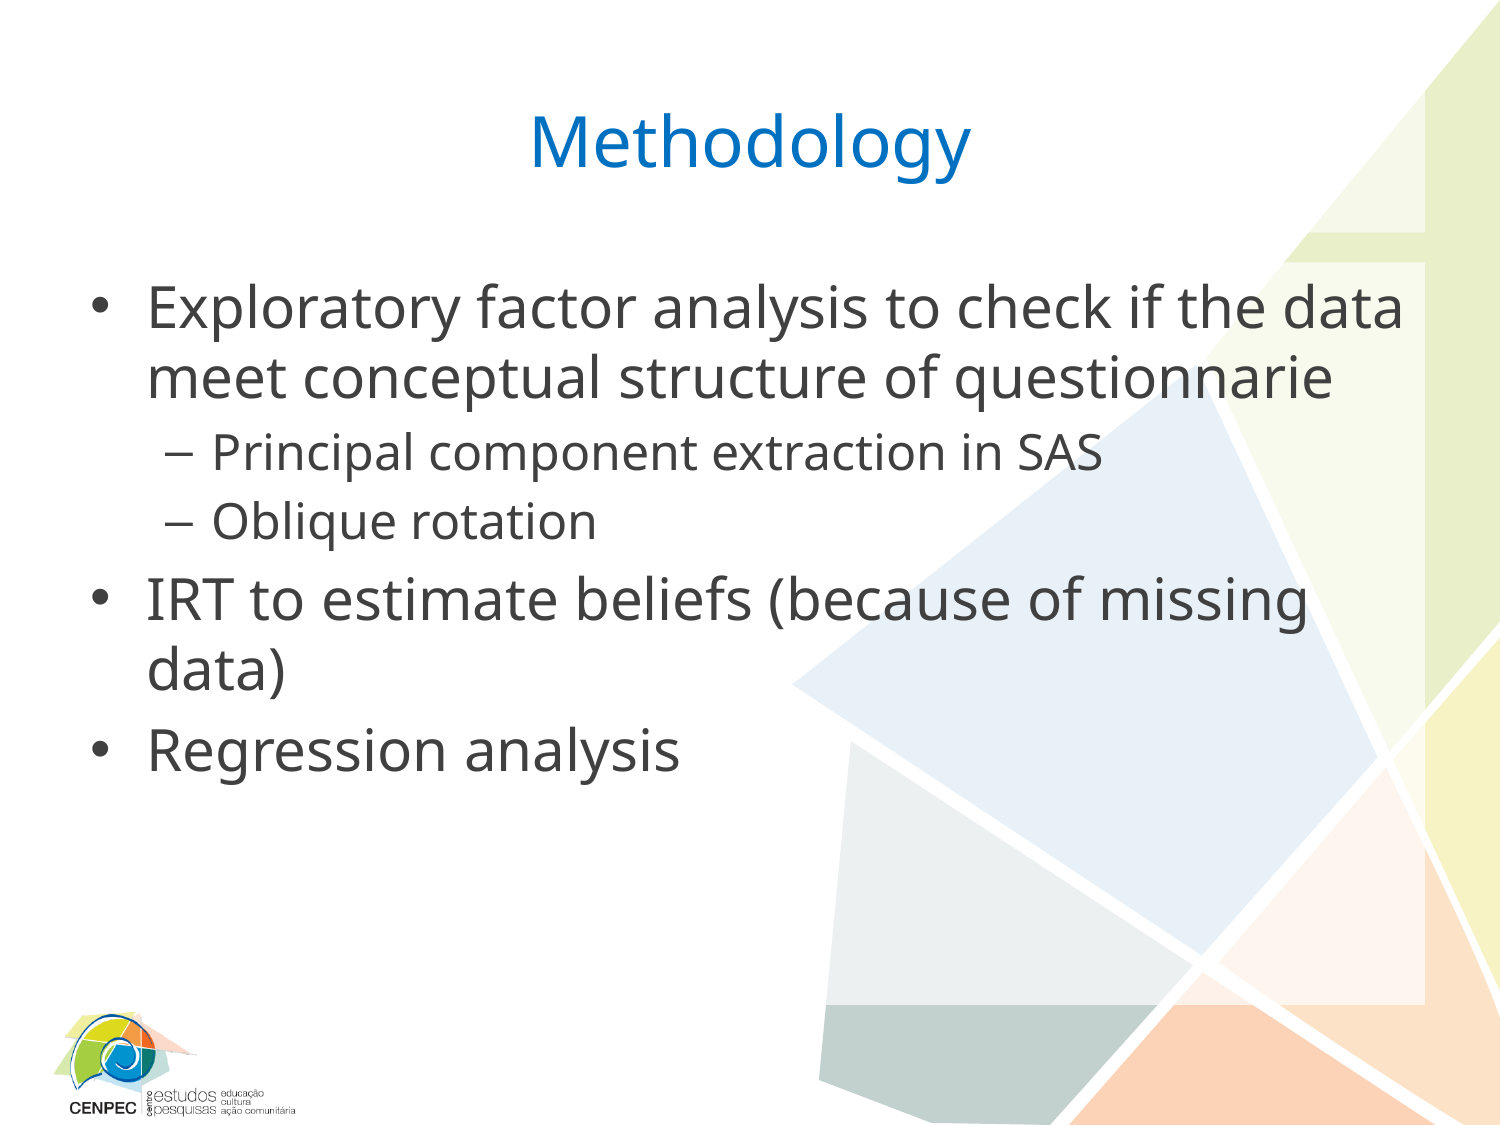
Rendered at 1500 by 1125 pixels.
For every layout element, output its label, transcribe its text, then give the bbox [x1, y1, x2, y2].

slide_number 8 [1074, 1042, 1425, 1103]
picture [53, 1011, 302, 1120]
list Exploratory factor analysis to check if the data meet conceptual structure of questionnarie Principal component extraction in SAS Oblique rotation IRT to estimate beliefs (because of missing data) Regression analysis [75, 262, 1425, 1005]
title Methodology [75, 45, 1425, 233]
